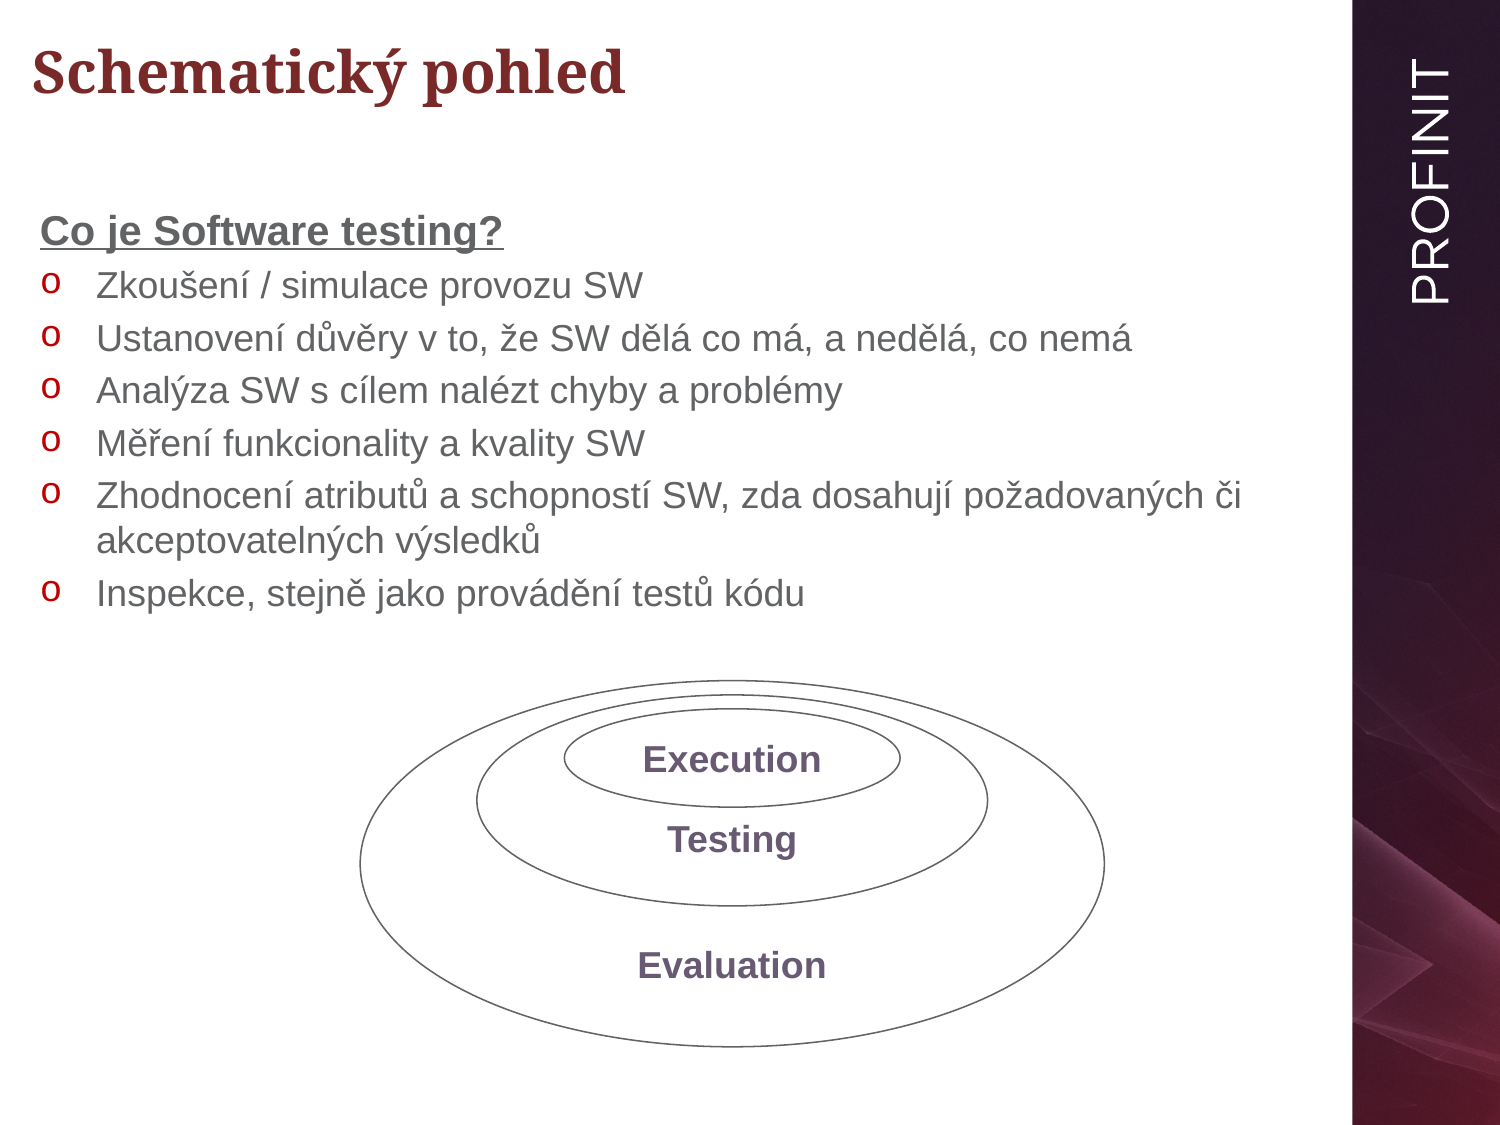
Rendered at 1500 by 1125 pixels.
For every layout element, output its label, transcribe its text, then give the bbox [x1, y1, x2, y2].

list Co je Software testing? Zkoušení / simulace provozu SW Ustanovení důvěry v to, že SW dělá co má, a nedělá, co nemá Analýza SW s cílem nalézt chyby a problémy Měření funkcionality a kvality SW Zhodnocení atributů a schopností SW, zda dosahují požadovaných či akceptovatelných výsledků Inspekce, stejně jako provádění testů kódu [25, 196, 1455, 634]
title Schematický pohled [17, 19, 1282, 121]
picture [1352, 0, 1500, 1125]
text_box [359, 680, 1105, 1048]
